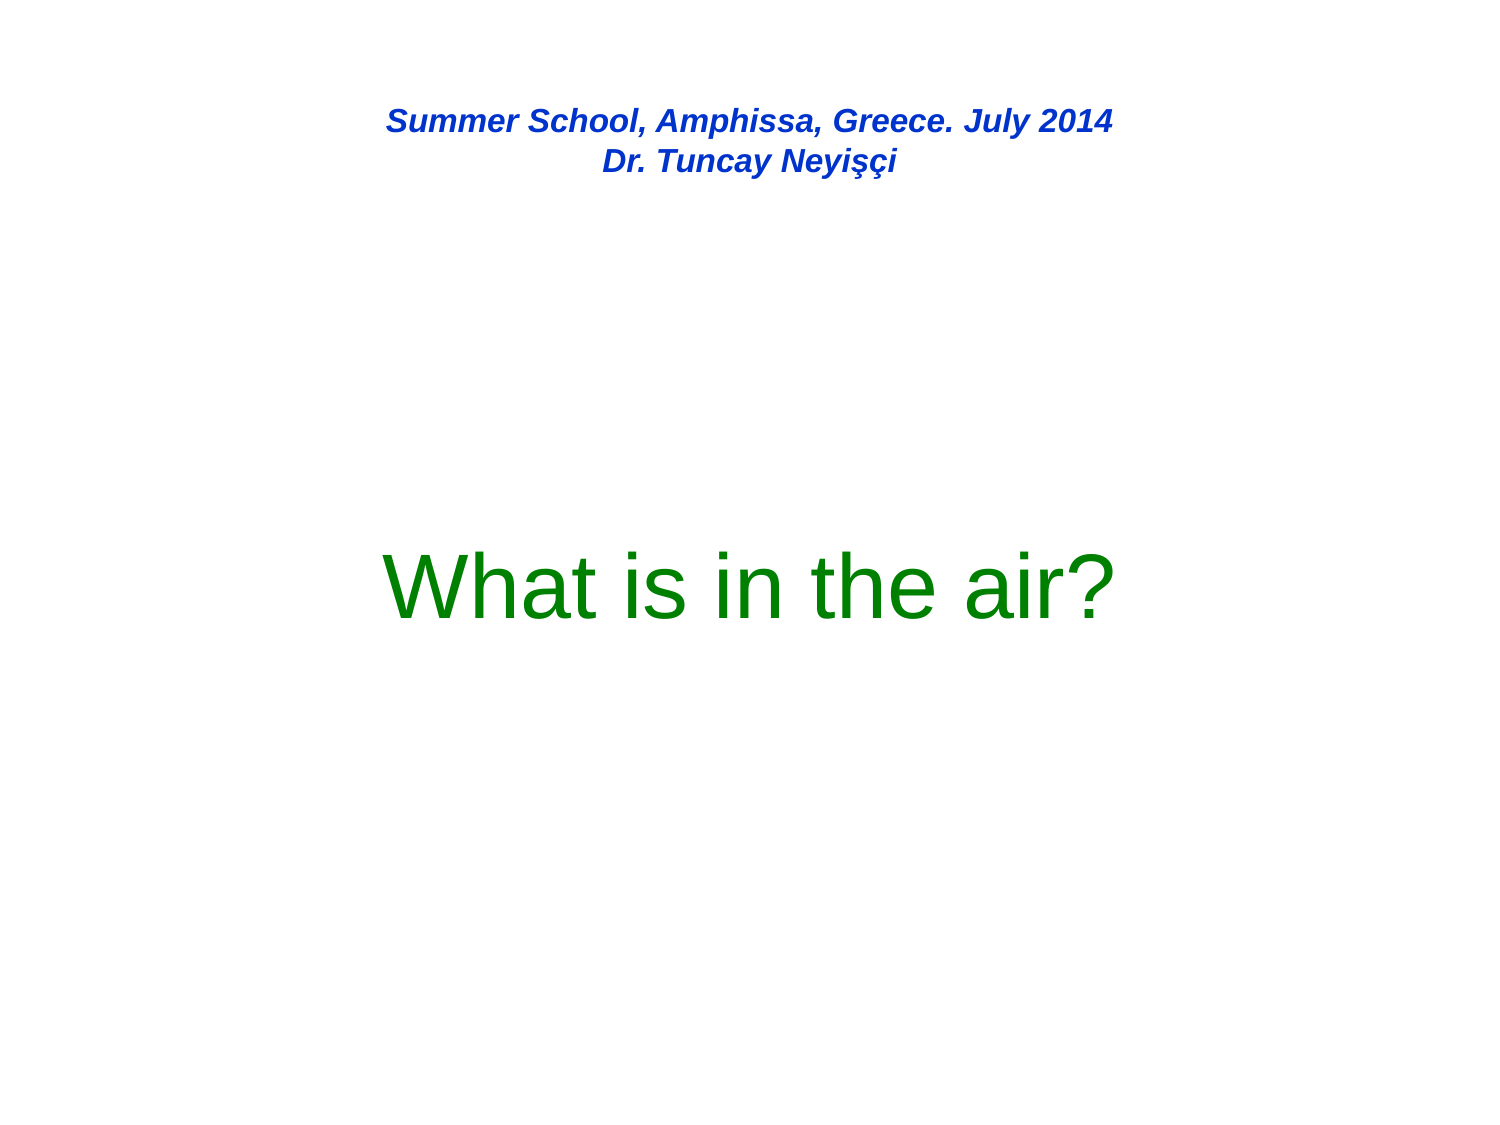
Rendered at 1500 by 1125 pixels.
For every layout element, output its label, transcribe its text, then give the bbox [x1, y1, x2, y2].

title Summer School, Amphissa, Greece. July 2014 Dr. Tuncay Neyişçi [74, 44, 1426, 233]
list What is in the air? [74, 262, 1426, 1006]
